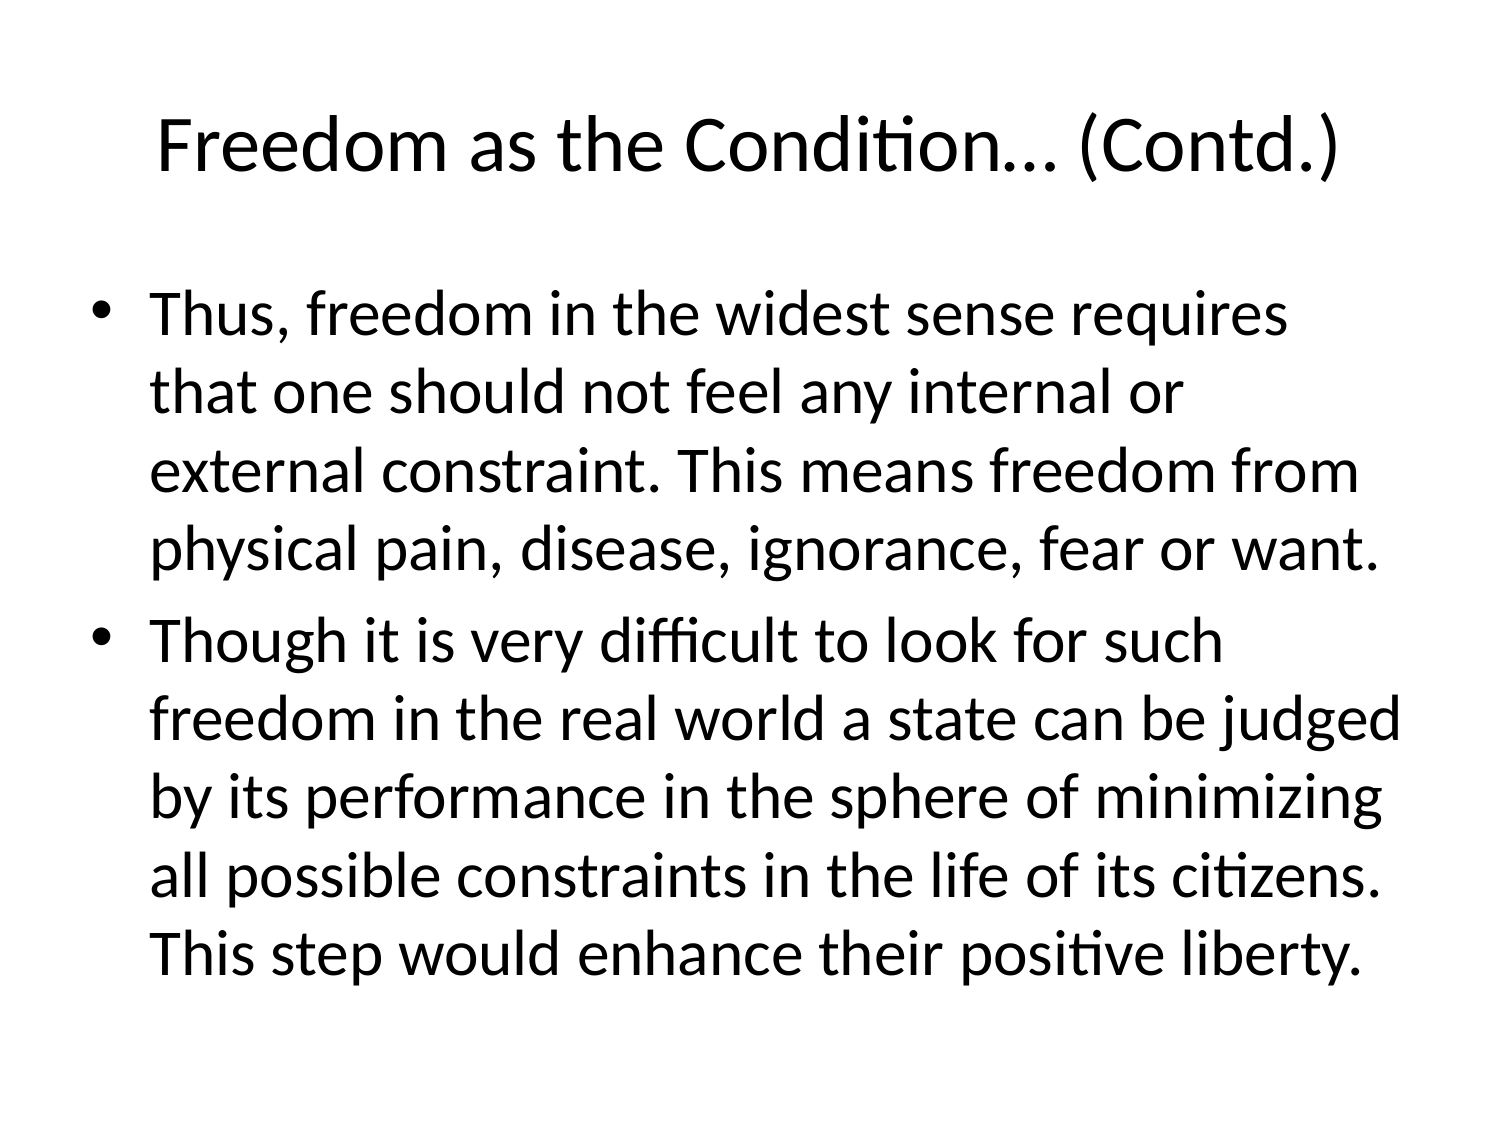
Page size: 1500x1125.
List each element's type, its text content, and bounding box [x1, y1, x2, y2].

list Thus, freedom in the widest sense requires that one should not feel any internal or external constraint. This means freedom from physical pain, disease, ignorance, fear or want. Though it is very difficult to look for such freedom in the real world a state can be judged by its performance in the sphere of minimizing all possible constraints in the life of its citizens. This step would enhance their positive liberty. [75, 262, 1425, 1005]
title Freedom as the Condition… (Contd.) [75, 45, 1425, 233]
